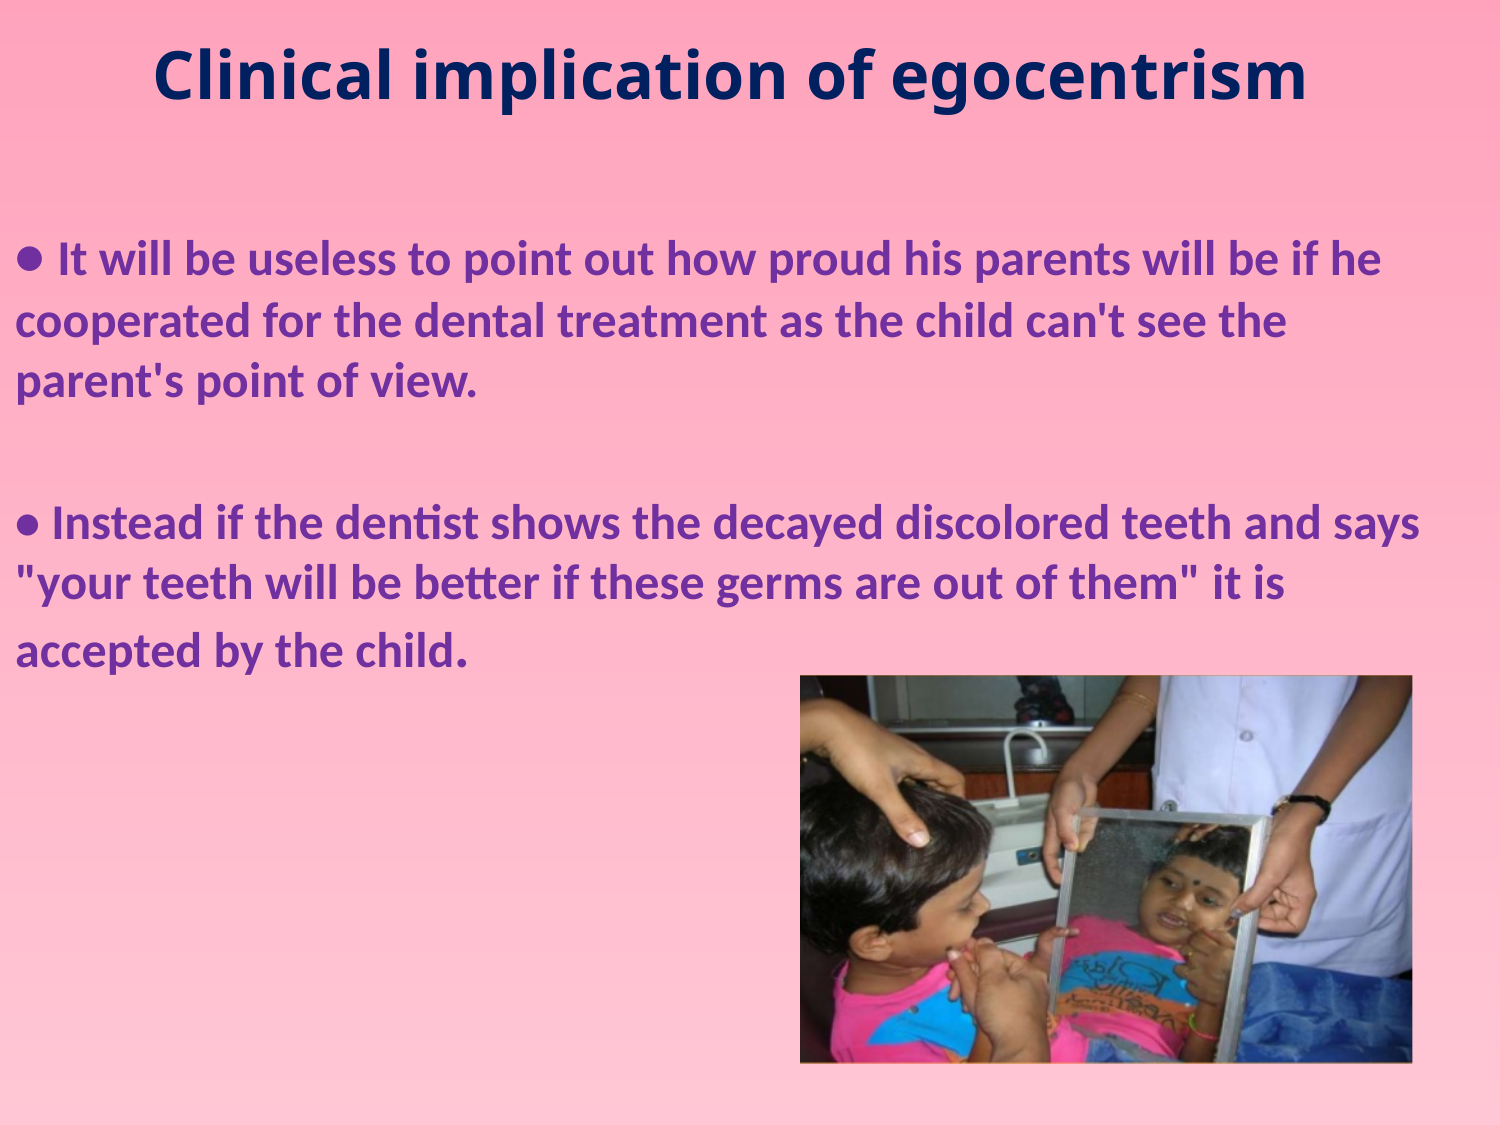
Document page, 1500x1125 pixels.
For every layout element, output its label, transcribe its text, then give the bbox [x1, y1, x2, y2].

subtitle Clinical implication of egocentrism • It will be useless to point out how proud his parents will be if he cooperated for the dental treatment as the child can't see the parent's point of view. • Instead if the dentist shows the decayed discolored teeth and says "your teeth will be better if these germs are out of them" it is accepted by the child. [0, 24, 1463, 200]
picture [799, 674, 1413, 1065]
